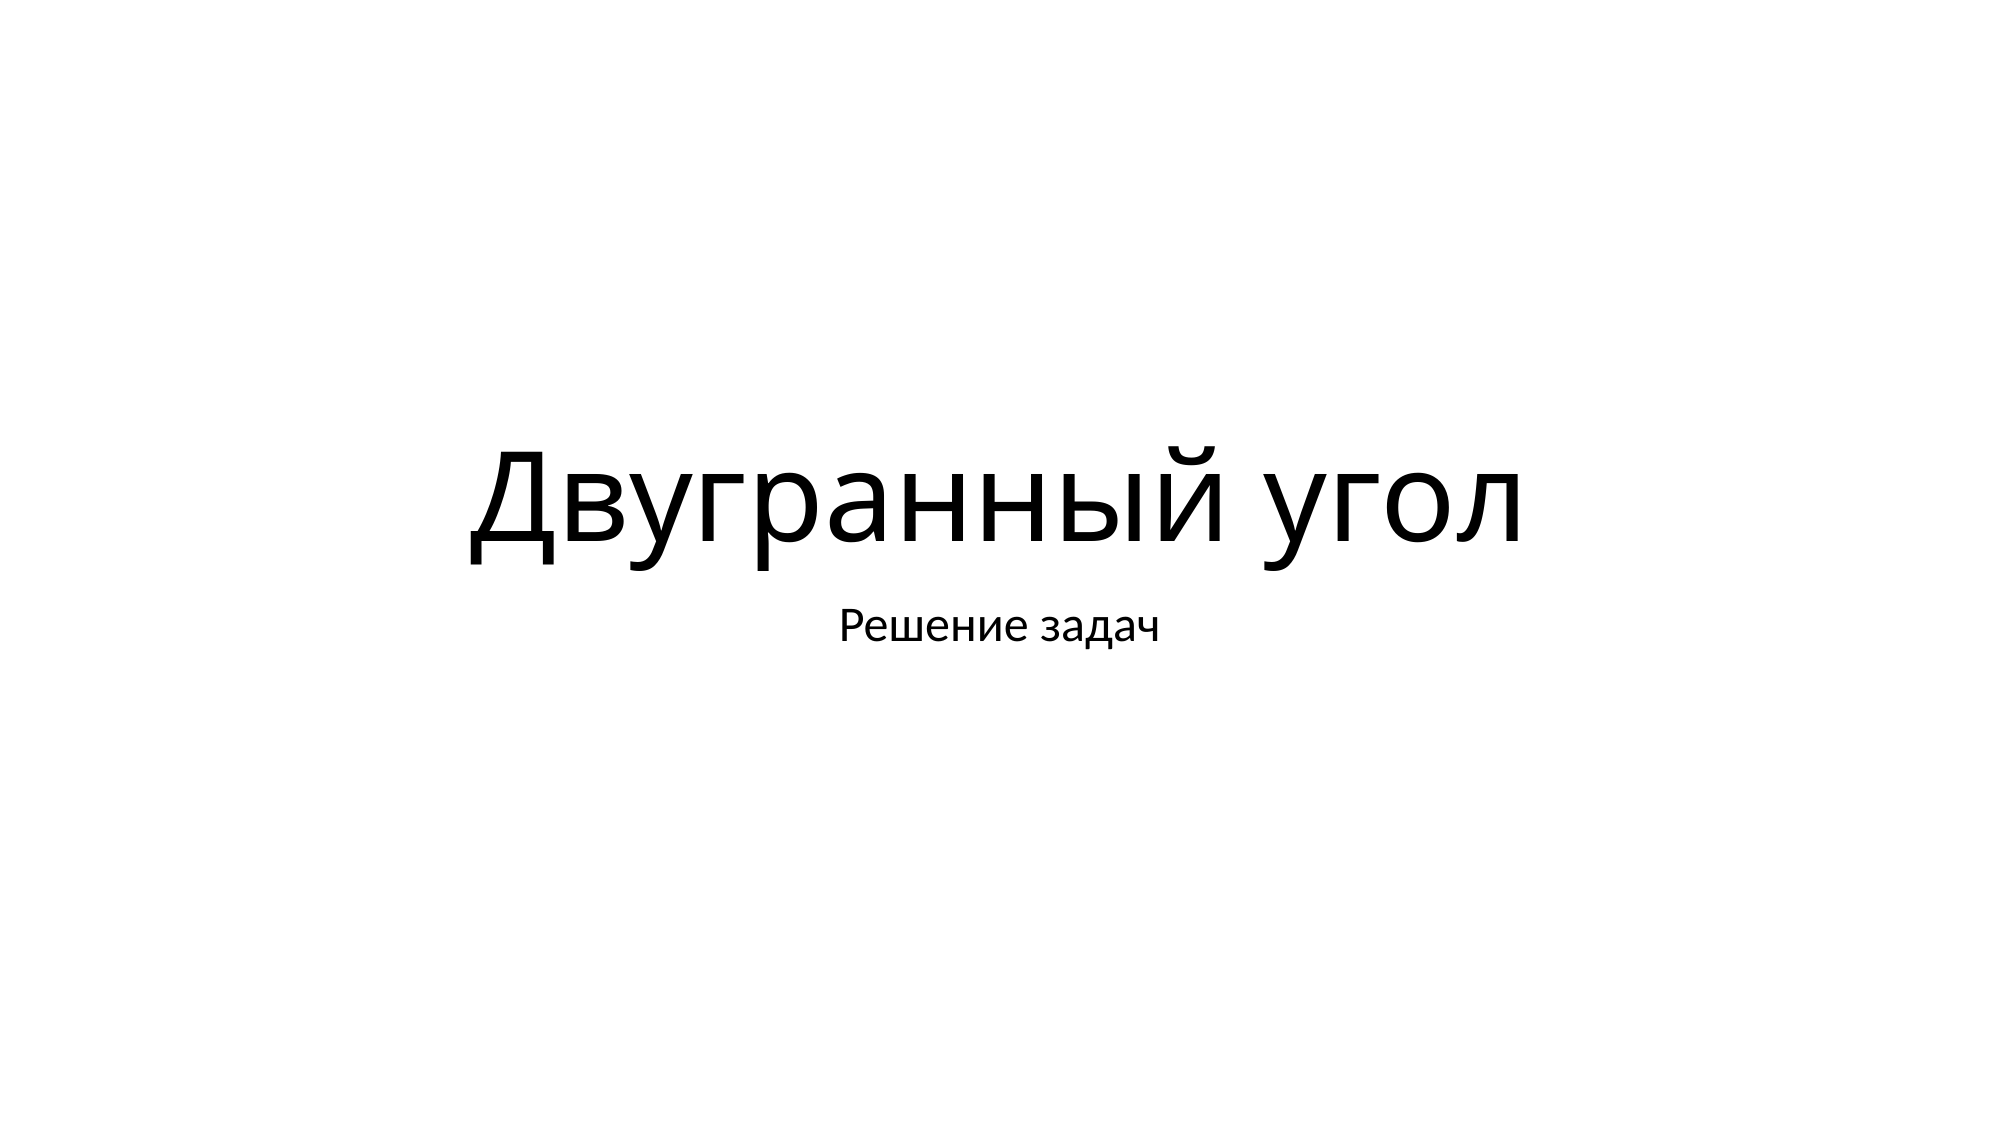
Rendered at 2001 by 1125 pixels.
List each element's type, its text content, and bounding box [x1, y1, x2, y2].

title Двугранный угол [249, 184, 1750, 576]
subtitle Решение задач [249, 590, 1750, 863]
